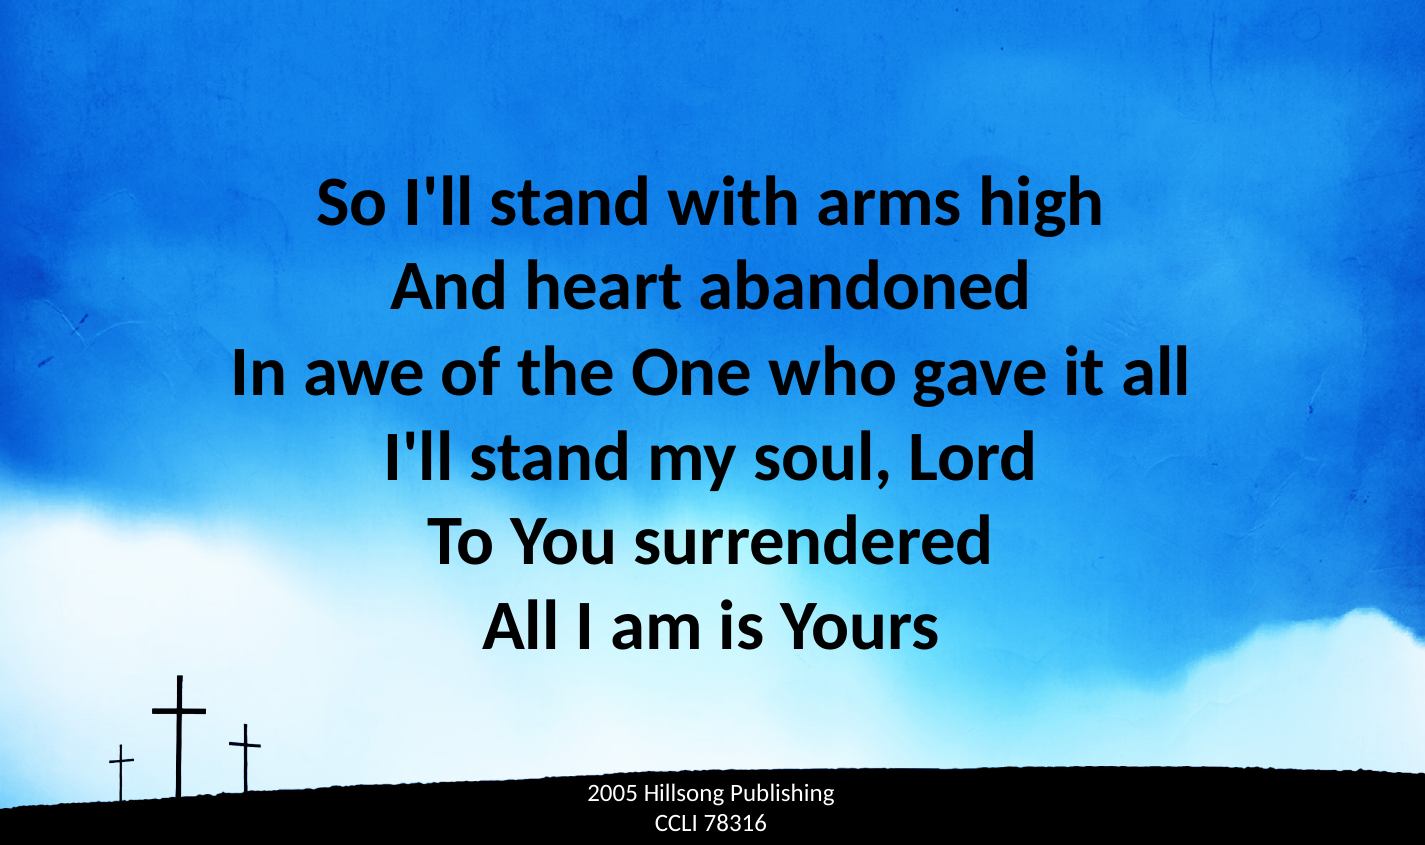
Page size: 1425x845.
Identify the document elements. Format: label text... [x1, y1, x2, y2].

text_box So I'll stand with arms high And heart abandoned In awe of the One who gave it all I'll stand my soul, Lord To You surrendered All I am is Yours [49, 146, 1373, 538]
text_box CCLI 78316 [49, 811, 1373, 831]
picture [0, 0, 1425, 845]
text_box 2005 Hillsong Publishing [49, 781, 1373, 802]
